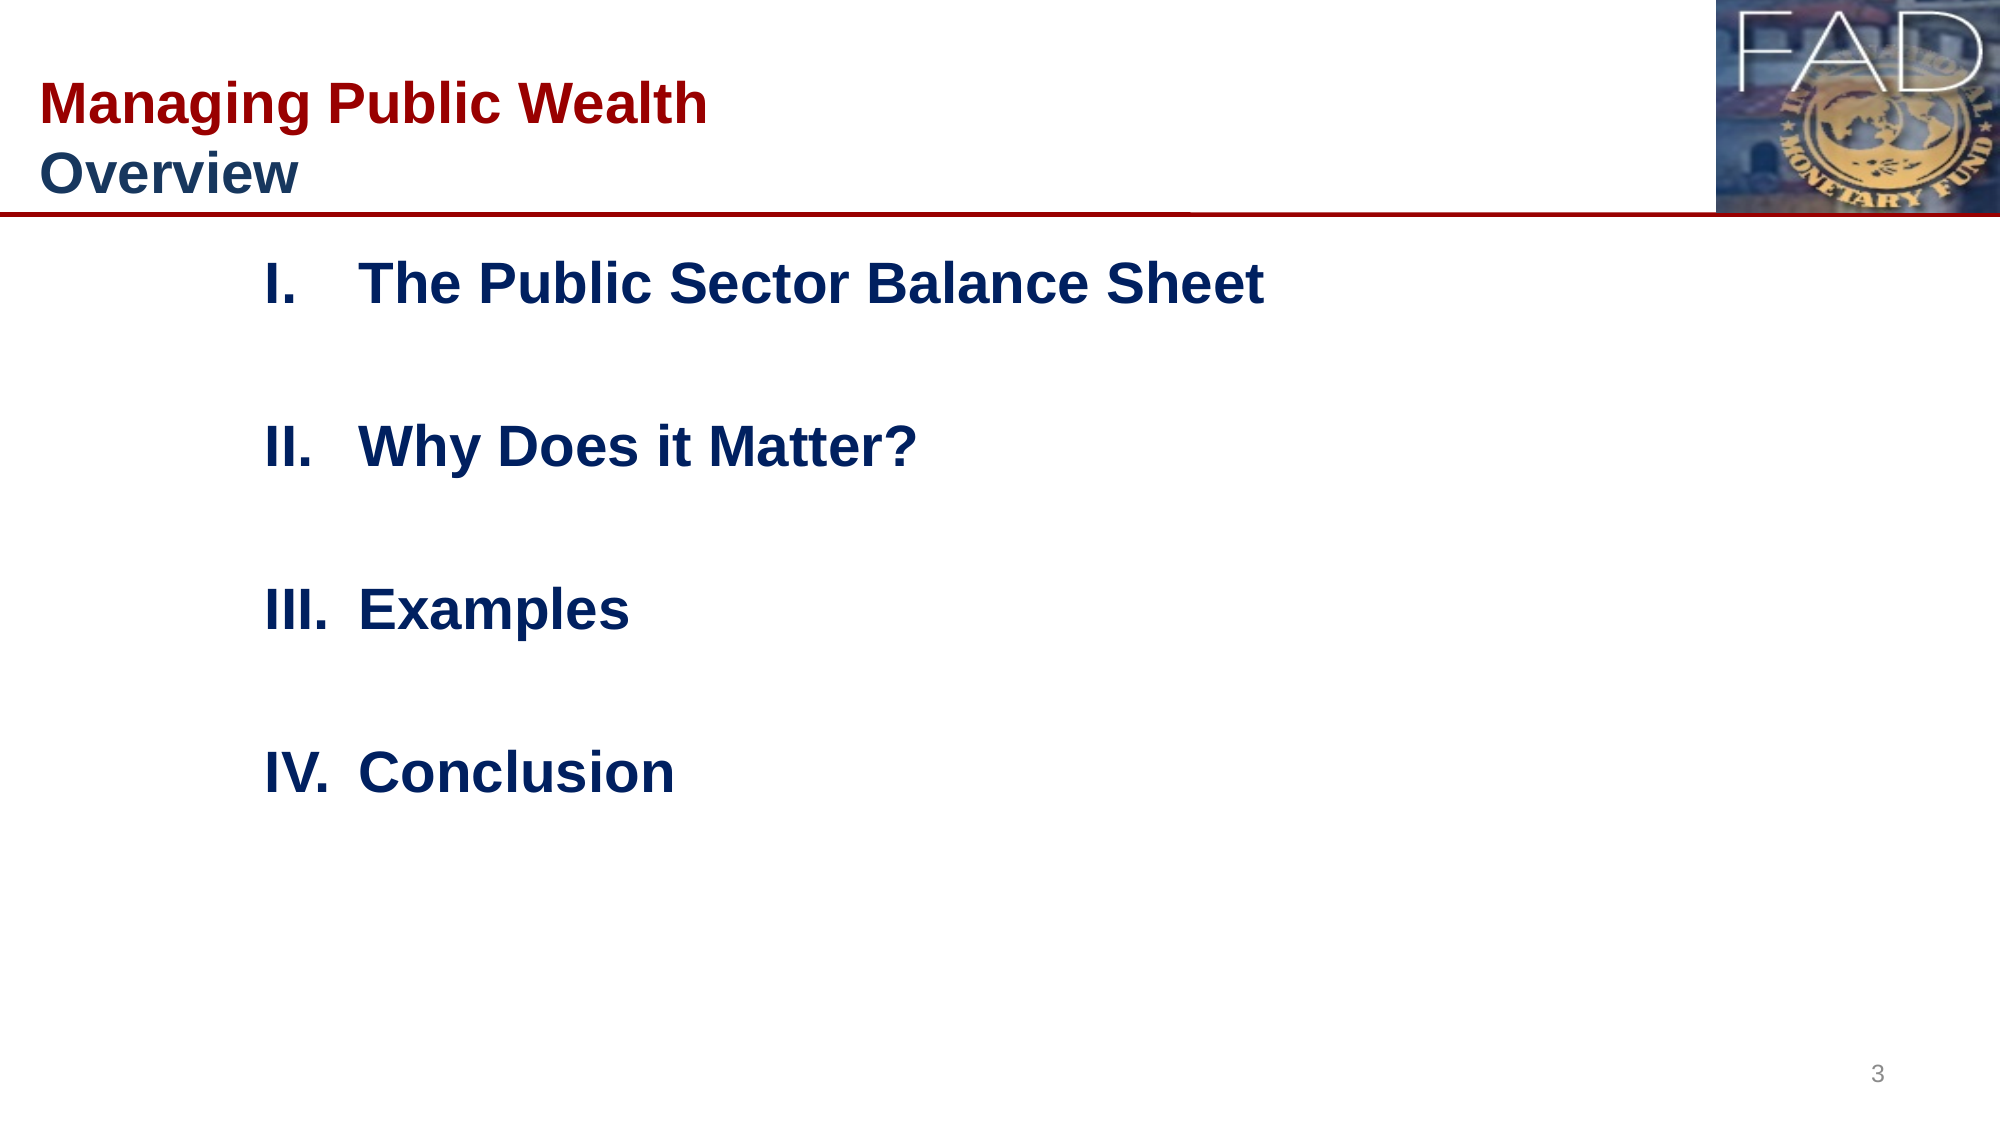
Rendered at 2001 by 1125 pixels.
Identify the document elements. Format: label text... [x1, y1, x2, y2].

list The Public Sector Balance Sheet Why Does it Matter? Examples Conclusion [249, 237, 1750, 1050]
picture [1716, 0, 2000, 213]
title Managing Public Wealth Overview [24, 24, 1450, 213]
slide_number 3 [1433, 1042, 1900, 1103]
